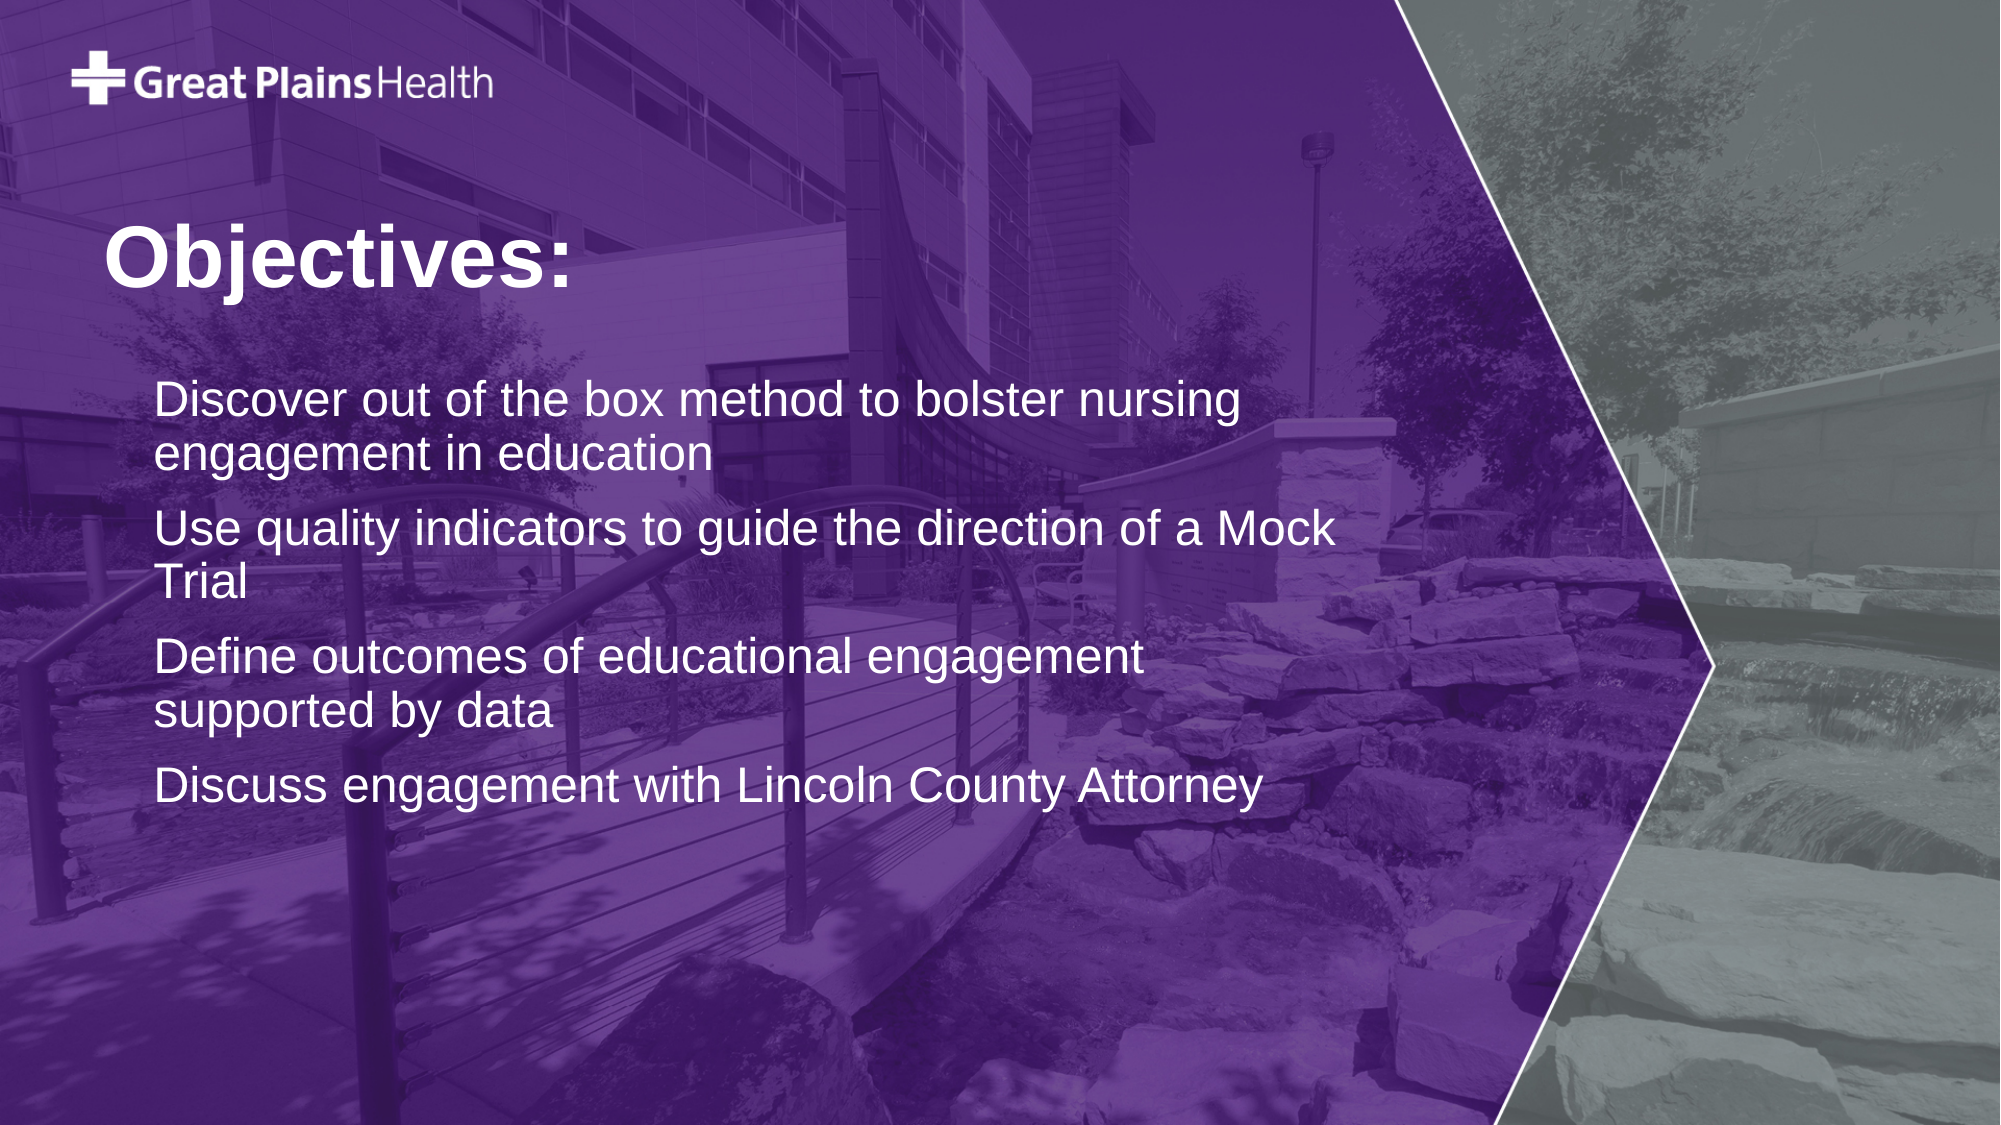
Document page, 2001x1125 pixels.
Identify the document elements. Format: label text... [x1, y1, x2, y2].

list Discover out of the box method to bolster nursing engagement in education Use quality indicators to guide the direction of a Mock Trial Define outcomes of educational engagement supported by data Discuss engagement with Lincoln County Attorney [138, 365, 1385, 908]
picture [0, 0, 2000, 1125]
title Objectives: [88, 204, 1180, 346]
